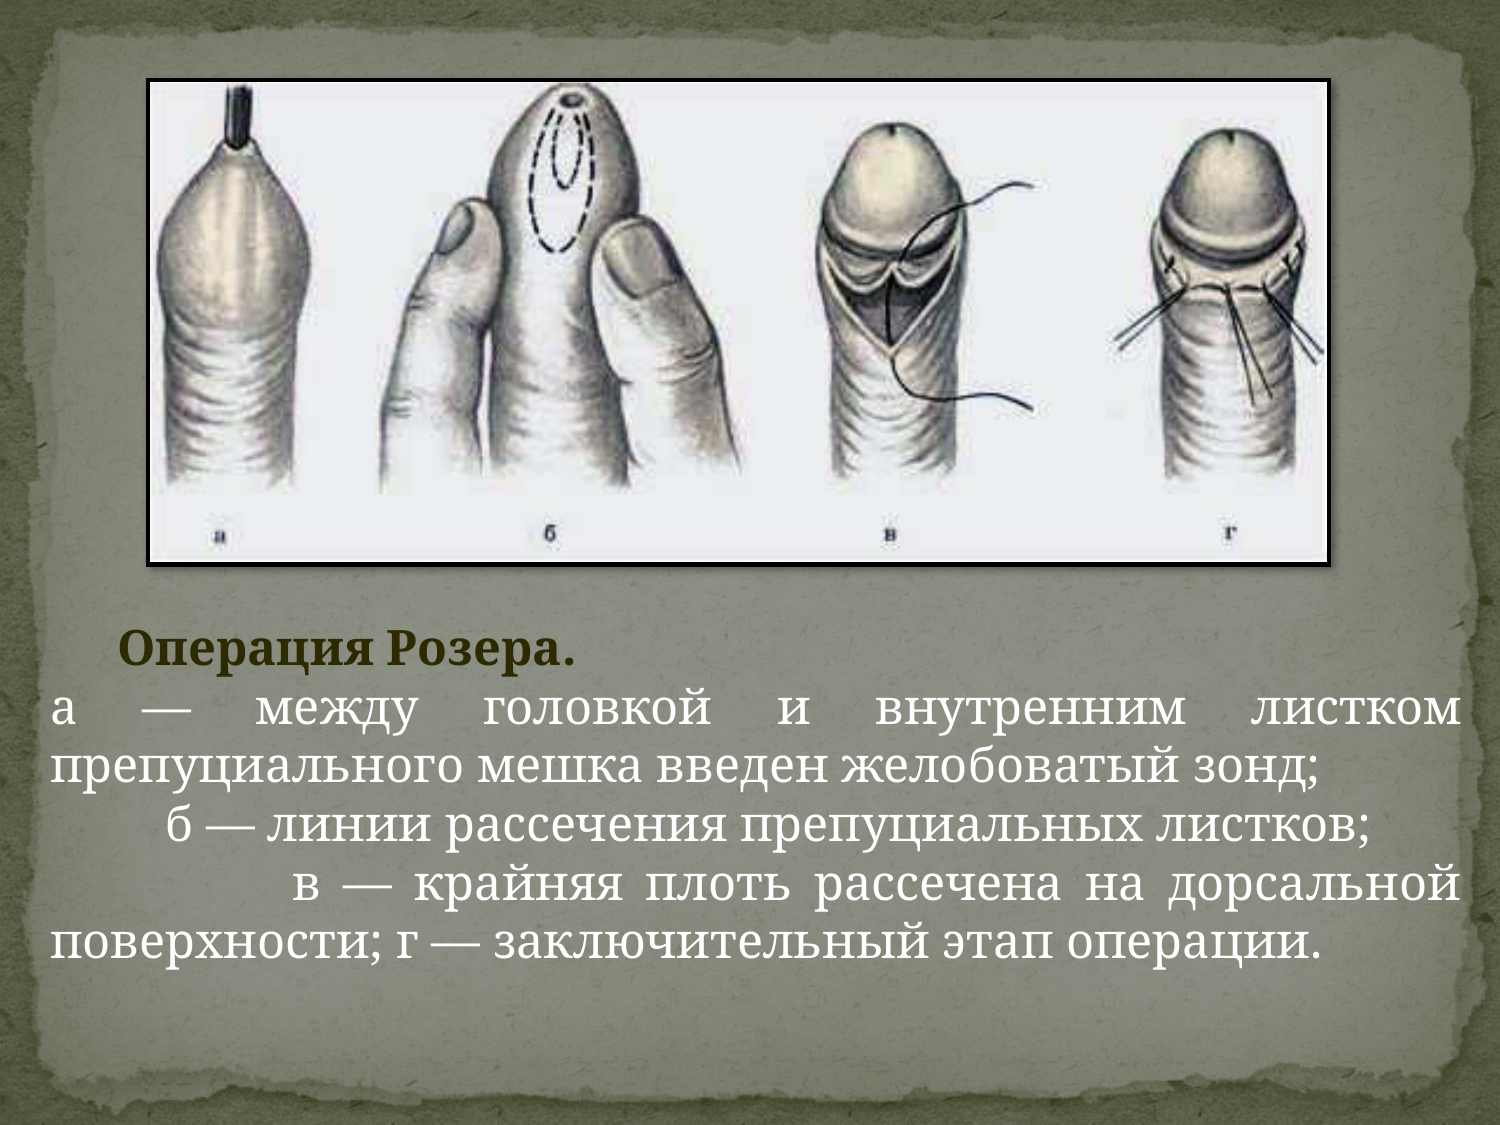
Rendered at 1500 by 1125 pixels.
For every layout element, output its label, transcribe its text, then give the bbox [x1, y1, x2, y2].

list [150, 82, 1328, 562]
list Операция Розера. а — между головкой и внутренним листком препуциального мешка введен желобоватый зонд; б — линии рассечения препуциальных листков; в — крайняя плоть рассечена на дорсальной поверхности; г — заключительный этап операции. [35, 609, 1477, 1020]
